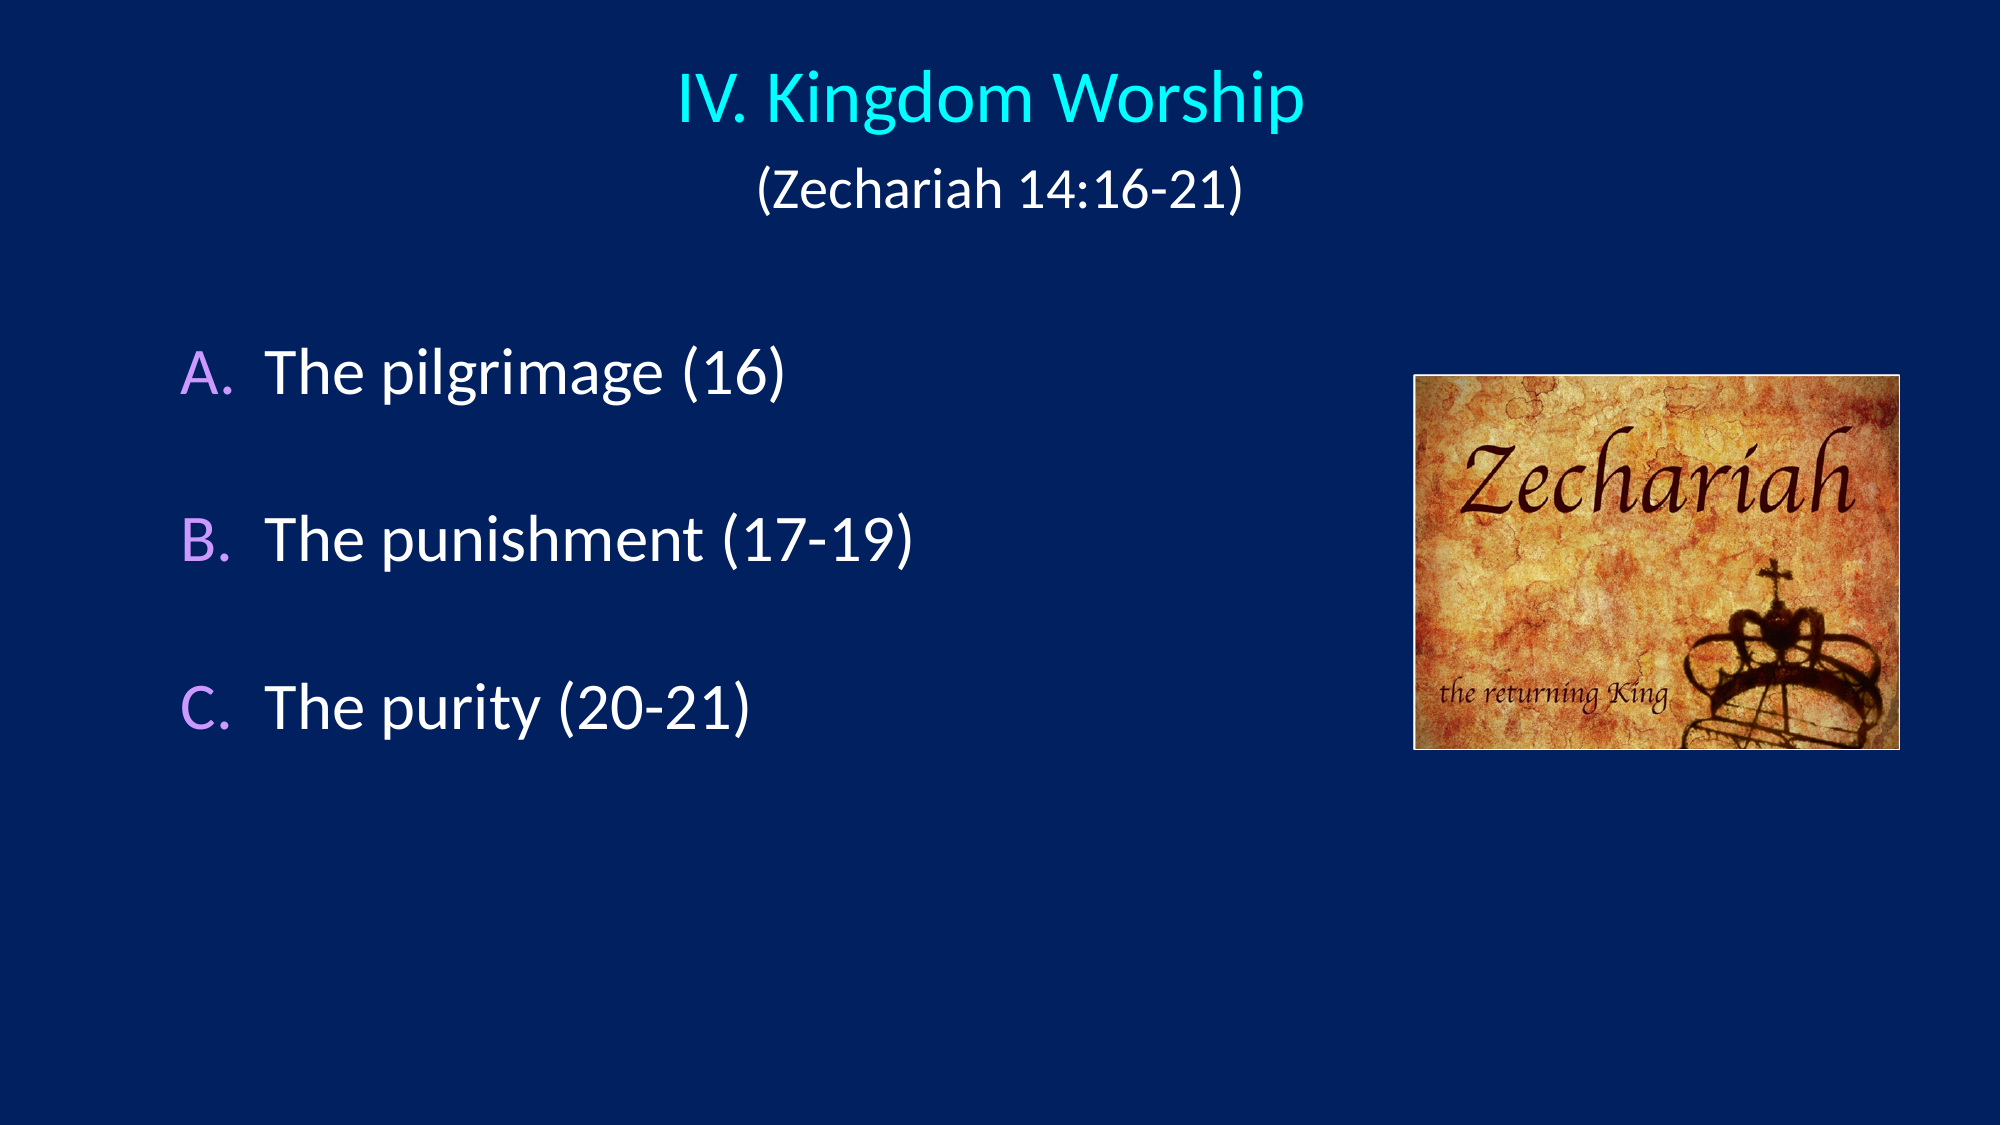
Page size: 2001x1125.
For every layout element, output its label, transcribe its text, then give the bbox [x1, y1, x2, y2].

list The pilgrimage (16) The punishment (17-19) The purity (20-21) [99, 319, 1163, 808]
text_box IV. Kingdom Worship (Zechariah 14:16-21) [475, 39, 1525, 228]
picture [1413, 374, 1901, 751]
